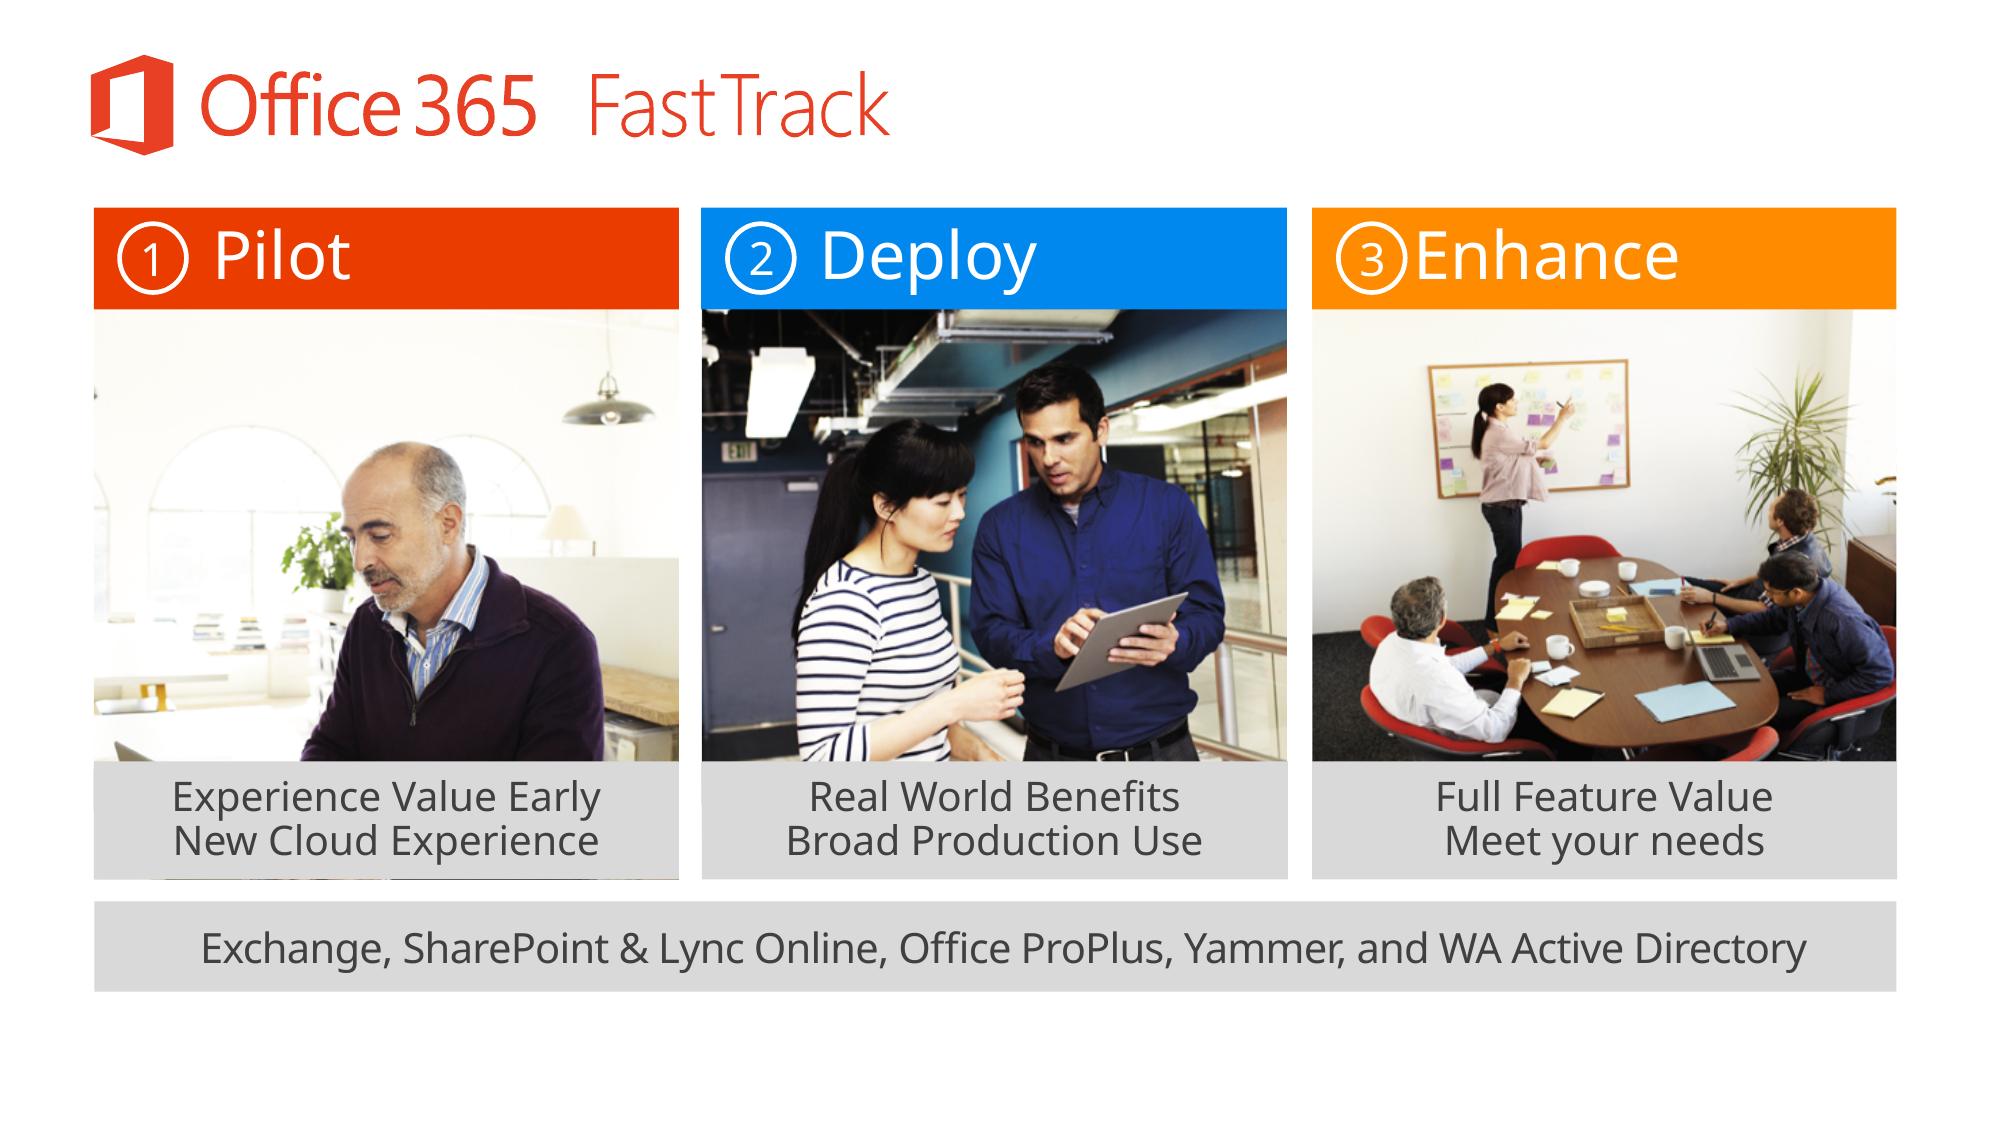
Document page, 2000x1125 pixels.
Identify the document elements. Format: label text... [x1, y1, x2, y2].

text_box Enhance [1311, 207, 1897, 302]
text_box Pilot [93, 207, 680, 302]
text_box Deploy [700, 207, 1288, 310]
text_box Exchange, SharePoint & Lync Online, Office ProPlus, Yammer, and WA Active Directory [94, 901, 1897, 992]
text_box 2 [726, 222, 796, 294]
picture [93, 302, 680, 880]
text_box Real World Benefits Broad Production Use [701, 760, 1289, 880]
text_box Full Feature Value Meet your needs [1311, 760, 1898, 880]
picture [701, 302, 1288, 837]
text_box 1 [118, 222, 188, 294]
picture [1311, 302, 1897, 829]
text_box 3 [1337, 222, 1406, 294]
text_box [90, 54, 891, 156]
